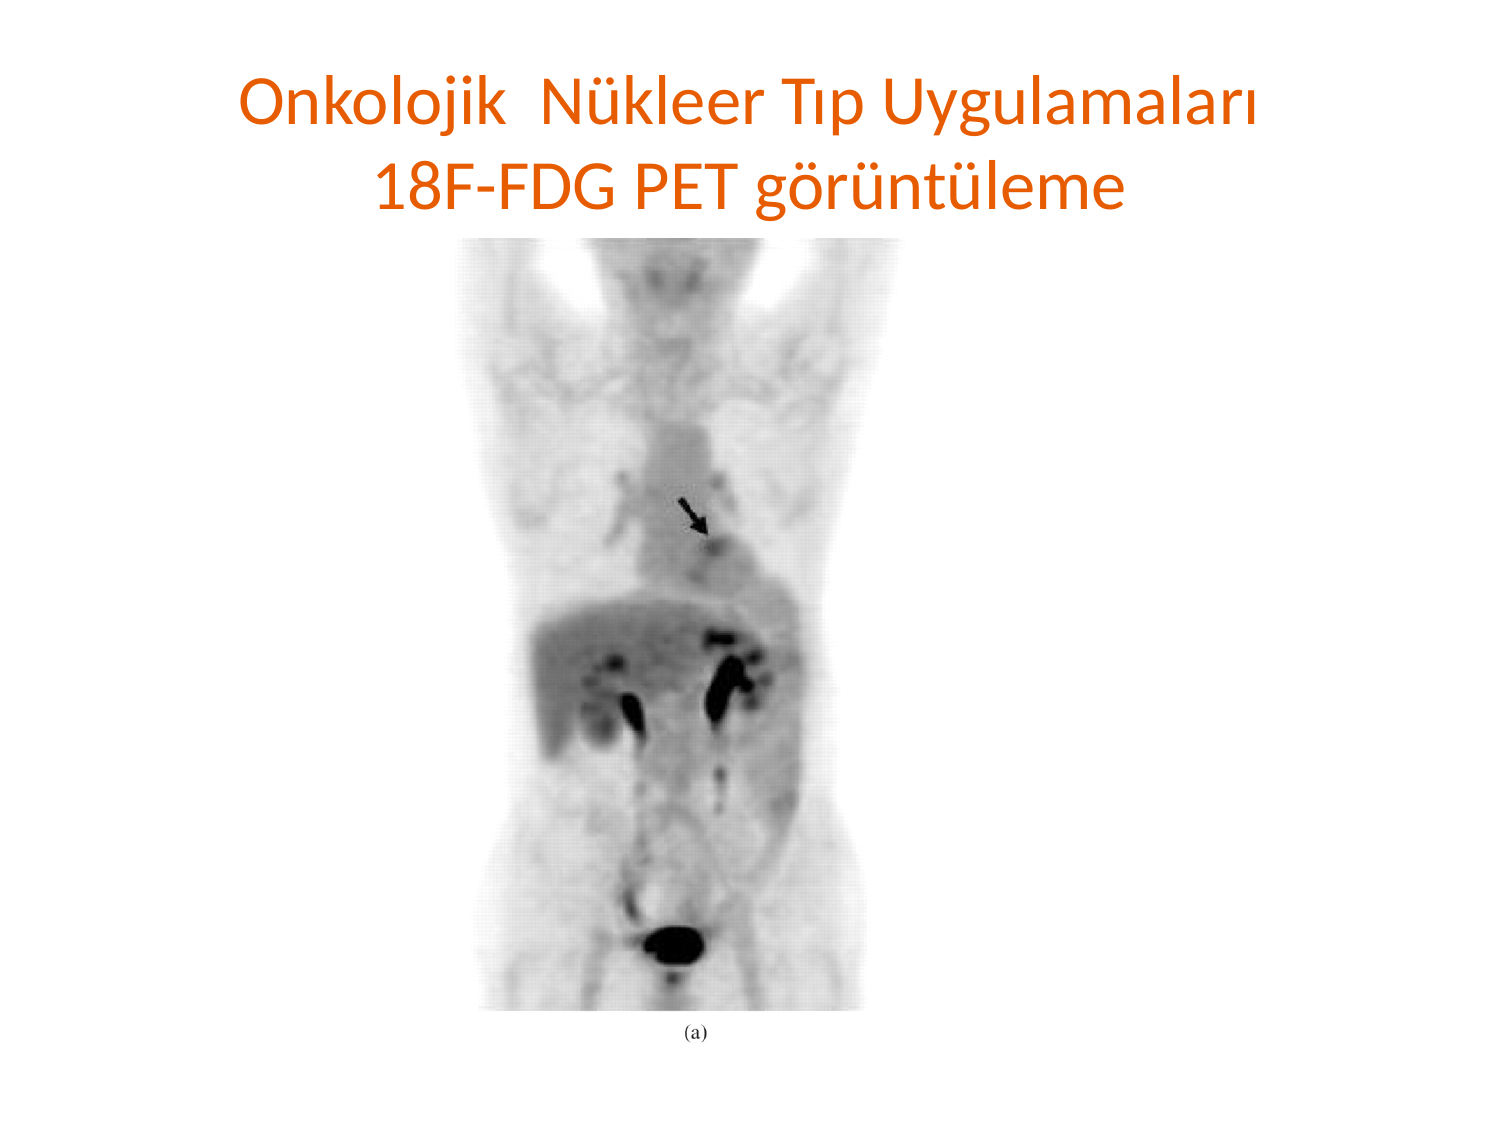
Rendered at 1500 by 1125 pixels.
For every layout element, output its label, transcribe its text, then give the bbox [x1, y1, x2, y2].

title Onkolojik Nükleer Tıp Uygulamaları 18F-FDG PET görüntüleme [75, 45, 1425, 233]
picture [430, 238, 978, 1044]
